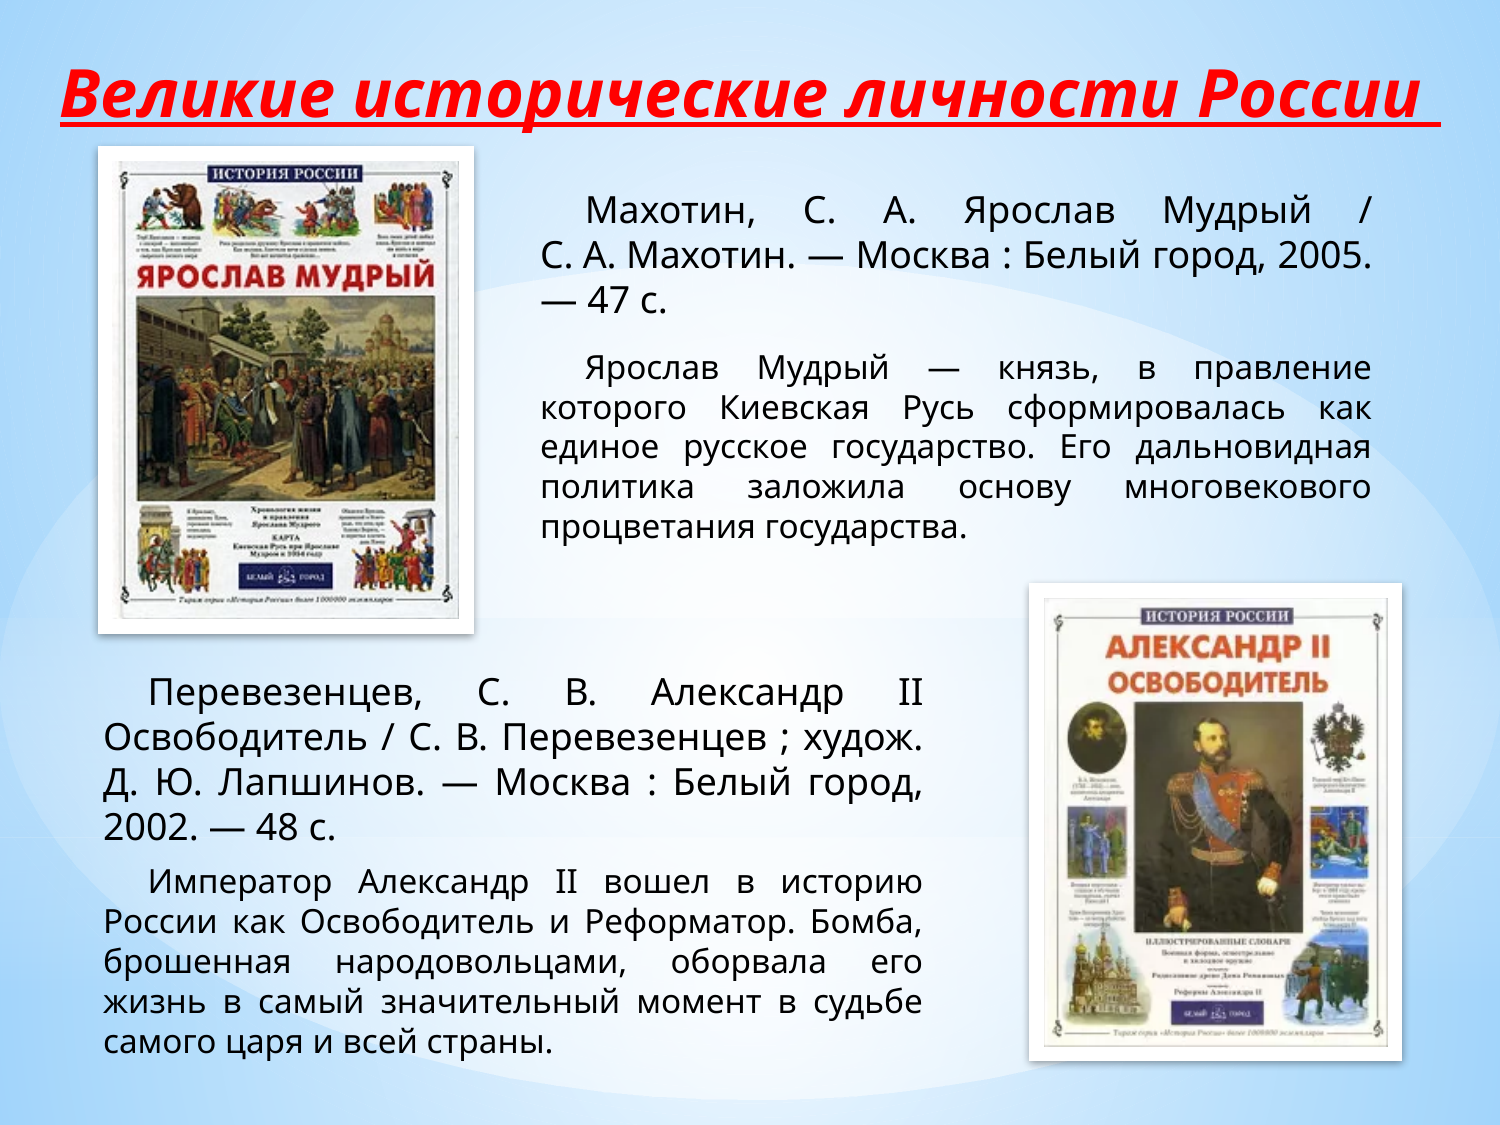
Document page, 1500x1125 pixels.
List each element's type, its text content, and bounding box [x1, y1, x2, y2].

text_box Император Александр II вошел в историю России как Освободитель и Реформатор. Бомба, брошенная народовольцами, оборвала его жизнь в самый значительный момент в судьбе самого царя и всей страны. [88, 853, 939, 1068]
text_box Ярослав Мудрый — князь, в правление которого Киевская Русь сформировалась как единое русское государство. Его дальновидная политика заложила основу многовекового процветания государства. [525, 338, 1388, 553]
picture [1043, 597, 1389, 1047]
picture [111, 160, 460, 620]
text_box Перевезенцев, С. В. Александр II Освободитель / С. В. Перевезенцев ; худож. Д. Ю. Лапшинов. — Москва : Белый город, 2002. — 48 с. [88, 660, 939, 853]
list Великие исторические личности России [17, 42, 1483, 209]
text_box Махотин, С. А. Ярослав Мудрый / С. А. Махотин. — Москва : Белый город, 2005. — 47 с. [525, 178, 1388, 329]
